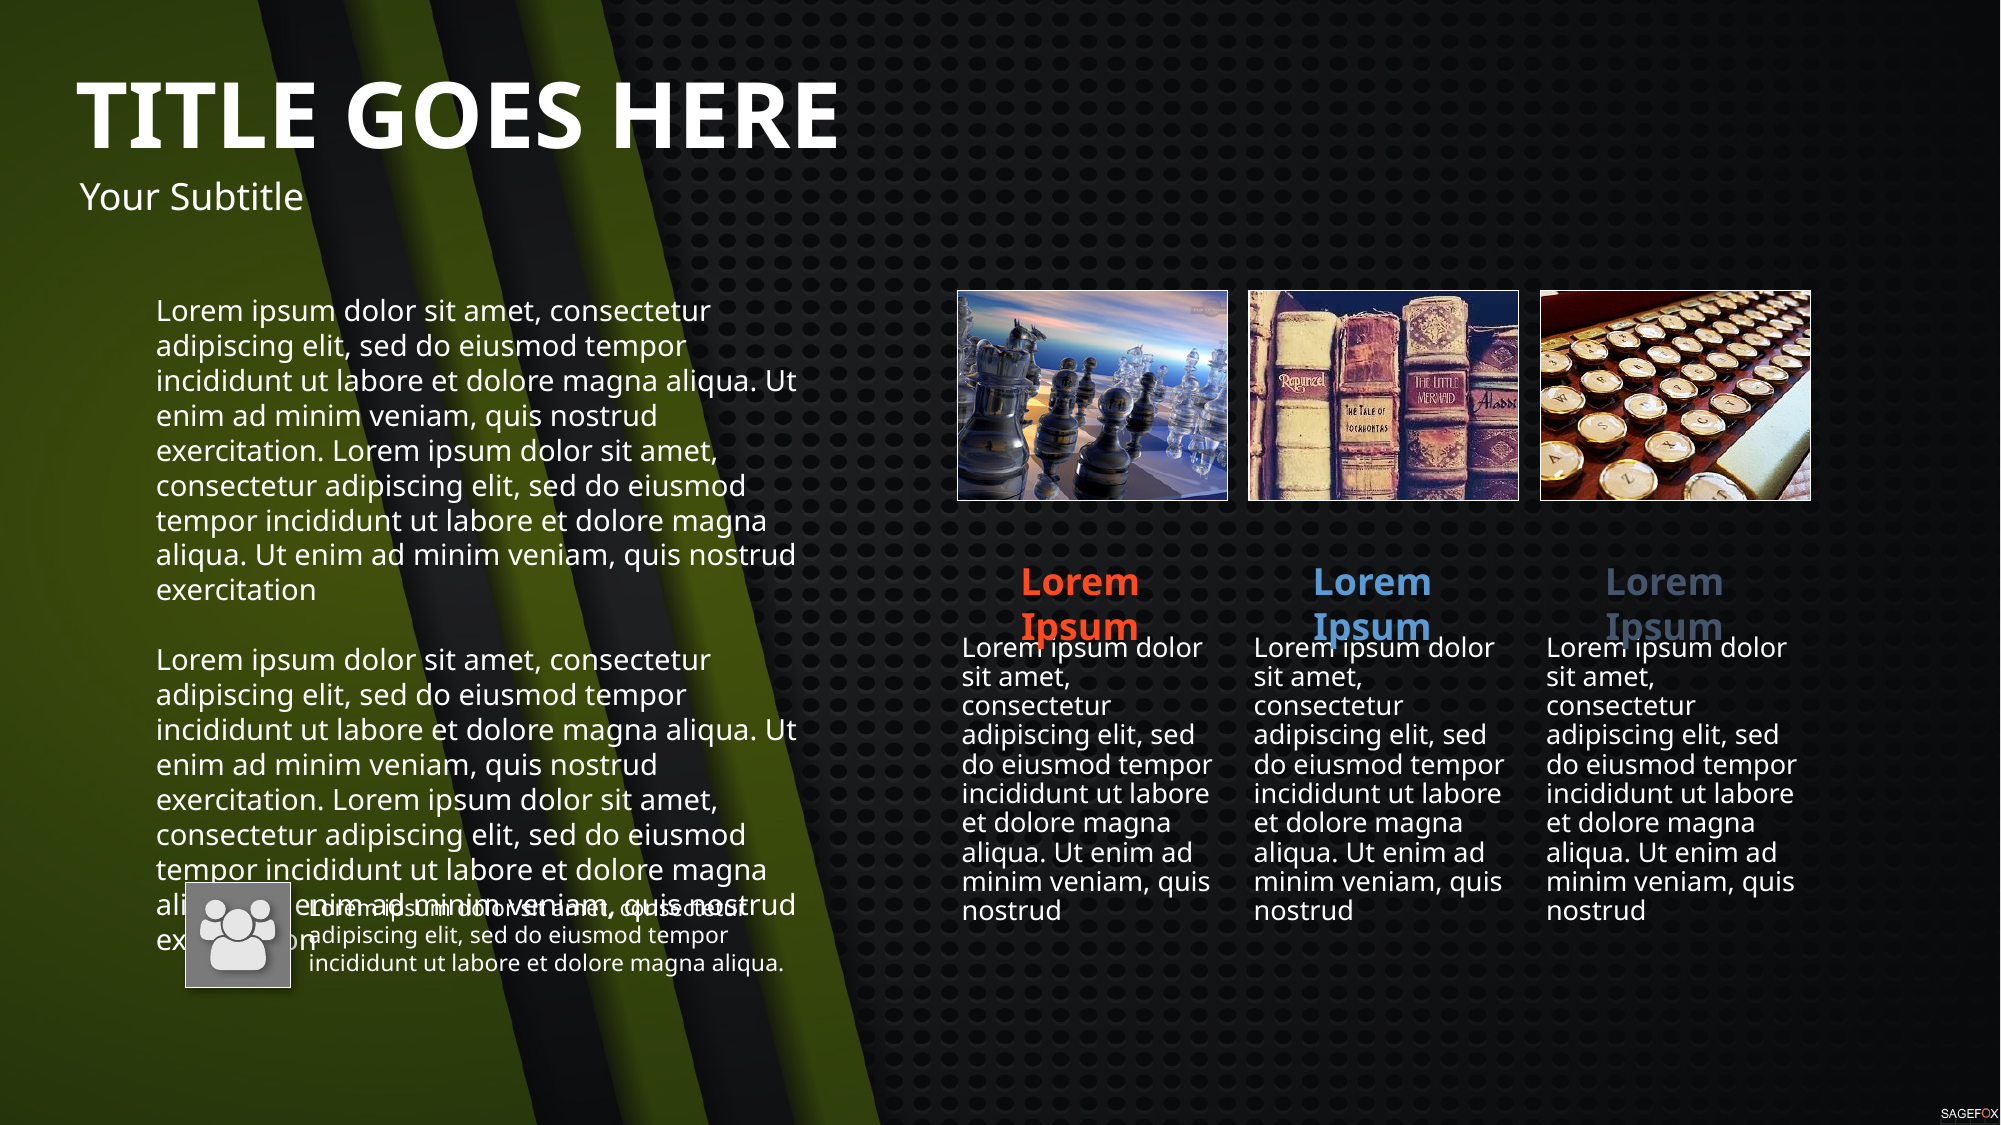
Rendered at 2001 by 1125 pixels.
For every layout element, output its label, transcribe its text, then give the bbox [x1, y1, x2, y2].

text_box Lorem ipsum dolor sit amet, consectetur adipiscing elit, sed do eiusmod tempor incididunt ut labore et dolore magna aliqua. Ut enim ad minim veniam, quis nostrud exercitation. Lorem ipsum dolor sit amet, consectetur adipiscing elit, sed do eiusmod tempor incididunt ut labore et dolore magna aliqua. Ut enim ad minim veniam, quis nostrud exercitation Lorem ipsum dolor sit amet, consectetur adipiscing elit, sed do eiusmod tempor incididunt ut labore et dolore magna aliqua. Ut enim ad minim veniam, quis nostrud exercitation. Lorem ipsum dolor sit amet, consectetur adipiscing elit, sed do eiusmod tempor incididunt ut labore et dolore magna aliqua. Ut enim ad minim veniam, quis nostrud exercitation [141, 284, 816, 1044]
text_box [185, 882, 291, 988]
text_box [1248, 290, 1520, 502]
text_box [1237, 550, 1515, 968]
picture [1940, 0, 2001, 1125]
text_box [945, 550, 1223, 968]
text_box Lorem ipsum dolor sit amet, consectetur adipiscing elit, sed do eiusmod tempor incididunt ut labore et dolore magna aliqua. [308, 893, 788, 976]
text_box [956, 290, 1228, 502]
text_box [1540, 290, 1812, 502]
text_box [1530, 550, 1807, 968]
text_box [60, 49, 1020, 227]
